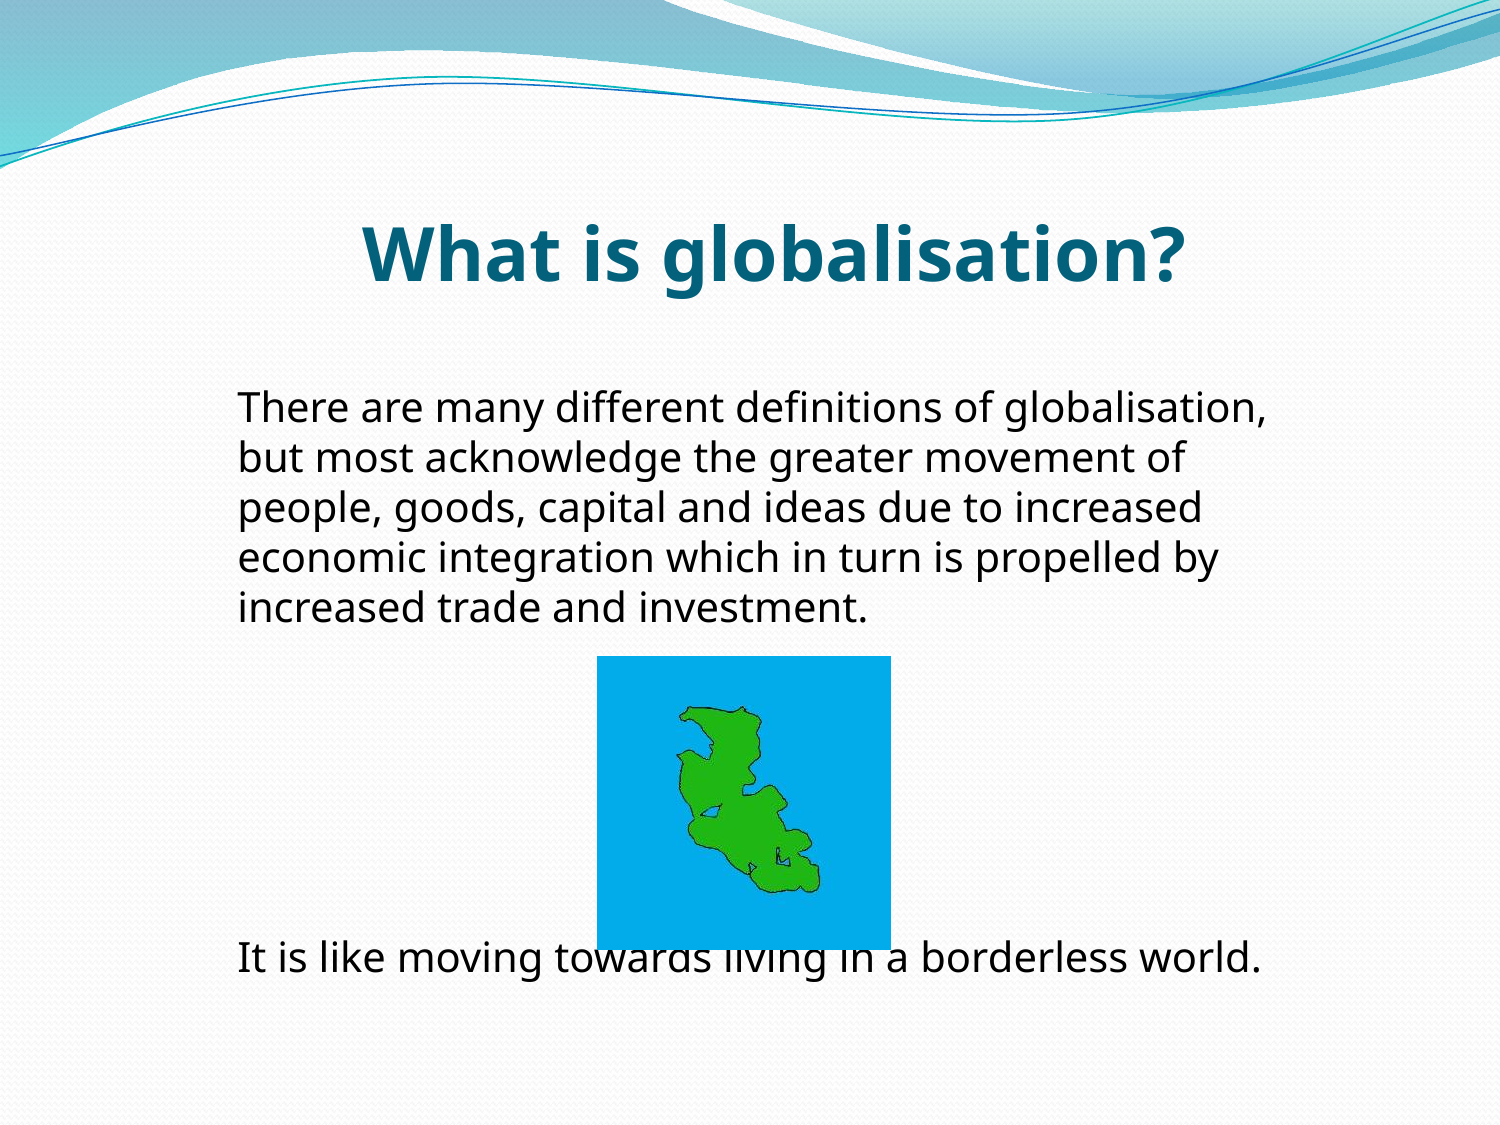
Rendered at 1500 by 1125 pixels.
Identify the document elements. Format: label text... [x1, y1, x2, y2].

text_box There are many different definitions of globalisation, but most acknowledge the greater movement of people, goods, capital and ideas due to increased economic integration which in turn is propelled by increased trade and investment. It is like moving towards living in a borderless world. [222, 373, 1289, 989]
title What is globalisation? [93, 199, 1457, 387]
picture [678, 706, 821, 895]
